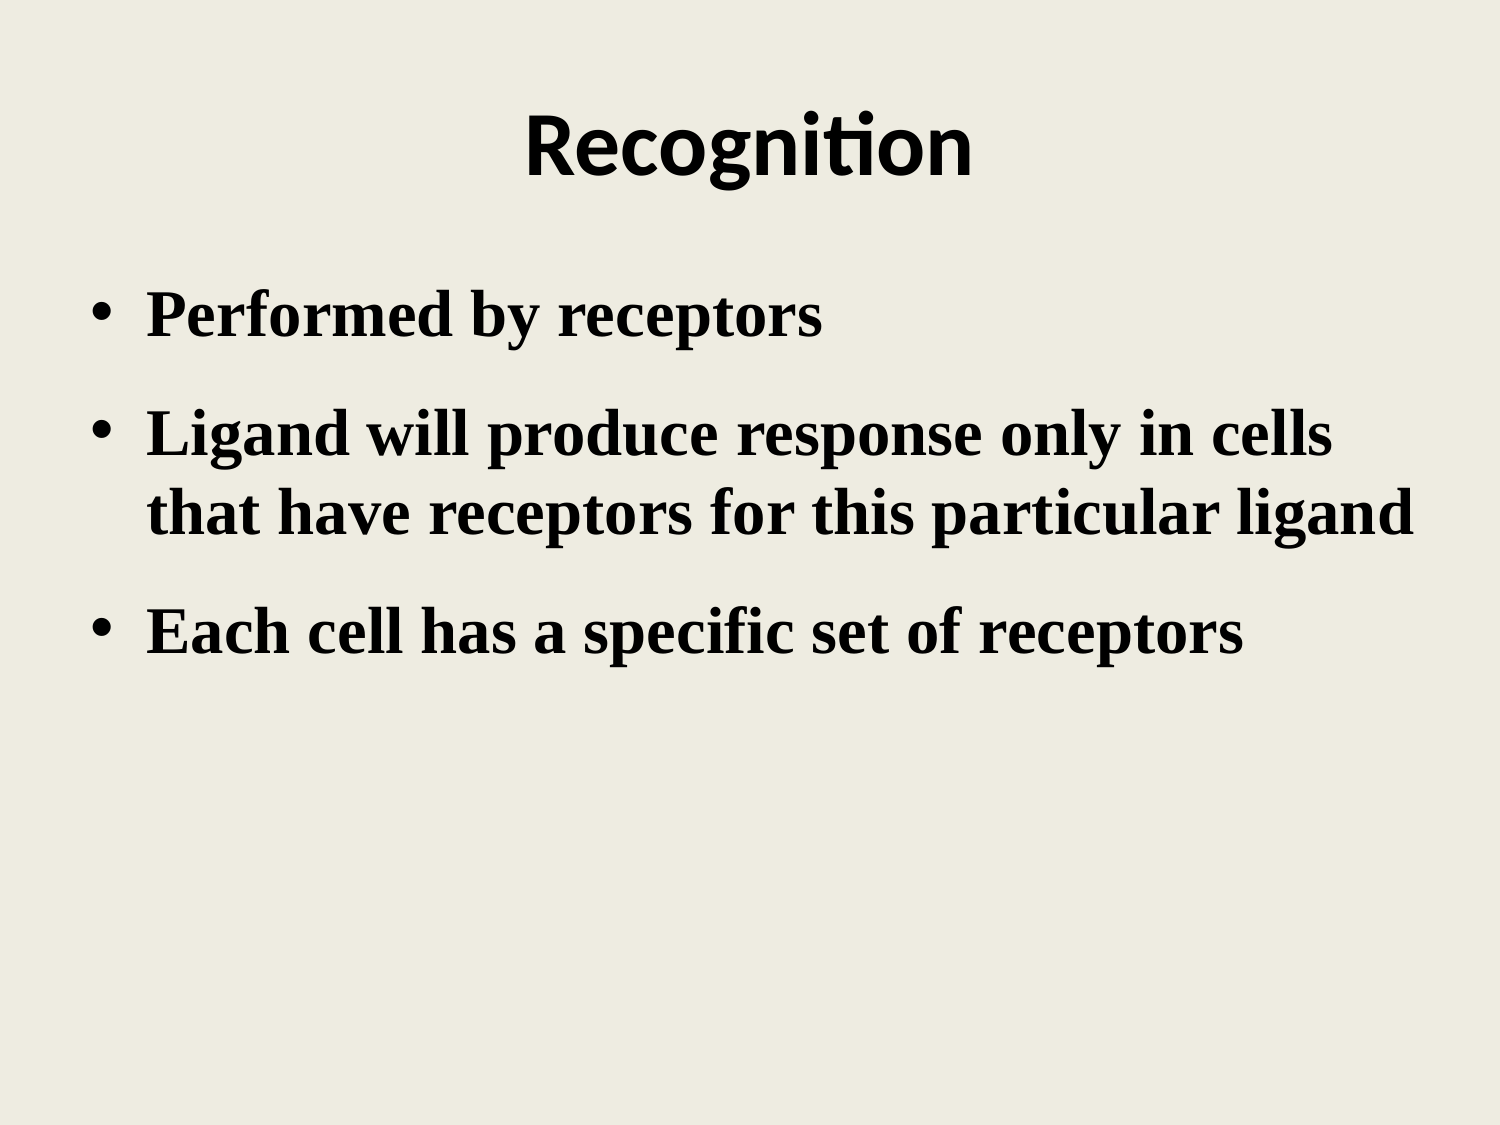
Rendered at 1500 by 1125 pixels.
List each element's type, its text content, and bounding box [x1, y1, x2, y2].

title Recognition [74, 44, 1426, 233]
list Performed by receptors Ligand will produce response only in cells that have receptors for this particular ligand Each cell has a specific set of receptors [74, 262, 1463, 1006]
